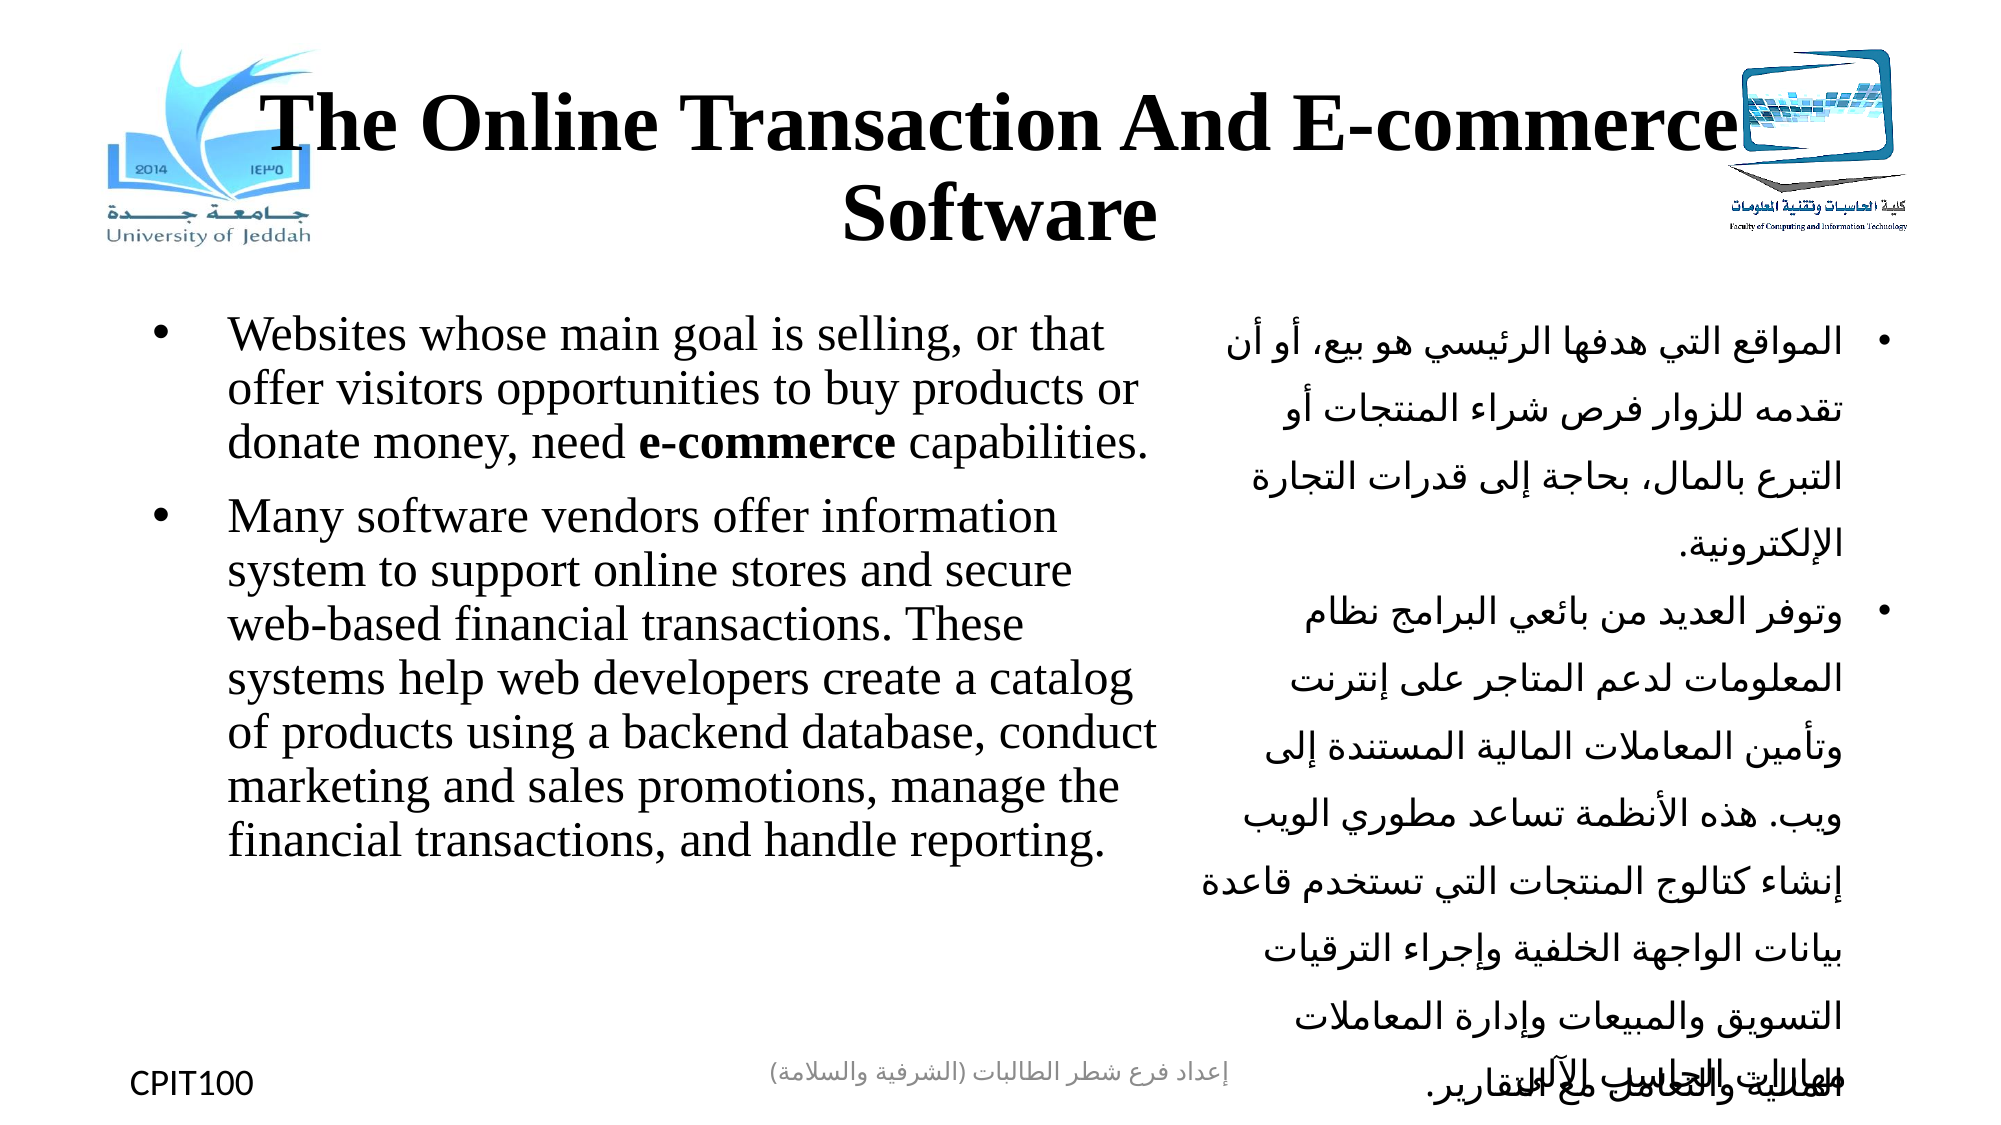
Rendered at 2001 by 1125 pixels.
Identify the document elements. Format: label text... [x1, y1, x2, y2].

picture [1713, 43, 1913, 242]
picture [79, 43, 341, 253]
title The Online Transaction And E-commerce Software [137, 59, 1863, 278]
text_box المواقع التي هدفها الرئيسي هو بيع، أو أن تقدمه للزوار فرص شراء المنتجات أو التبرع بالمال، بحاجة إلى قدرات التجارة الإلكترونية. وتوفر العديد من بائعي البرامج نظام المعلومات لدعم المتاجر على إنترنت وتأمين المعاملات المالية المستندة إلى ويب. هذه الأنظمة تساعد مطوري الويب إنشاء كتالوج المنتجات التي تستخدم قاعدة بيانات الواجهة الخلفية وإجراء الترقيات التسويق والمبيعات وإدارة المعاملات المالية والتعامل مع التقارير. [1178, 286, 1906, 1112]
footer إعداد فرع شطر الطالبات (الشرفية والسلامة) [662, 1042, 1178, 1103]
list Websites whose main goal is selling, or that offer visitors opportunities to buy products or donate money, need e-commerce capabilities. Many software vendors offer information system to support online stores and secure web-based financial transactions. These systems help web developers create a catalog of products using a backend database, conduct marketing and sales promotions, manage the financial transactions, and handle reporting. [137, 299, 1178, 1014]
